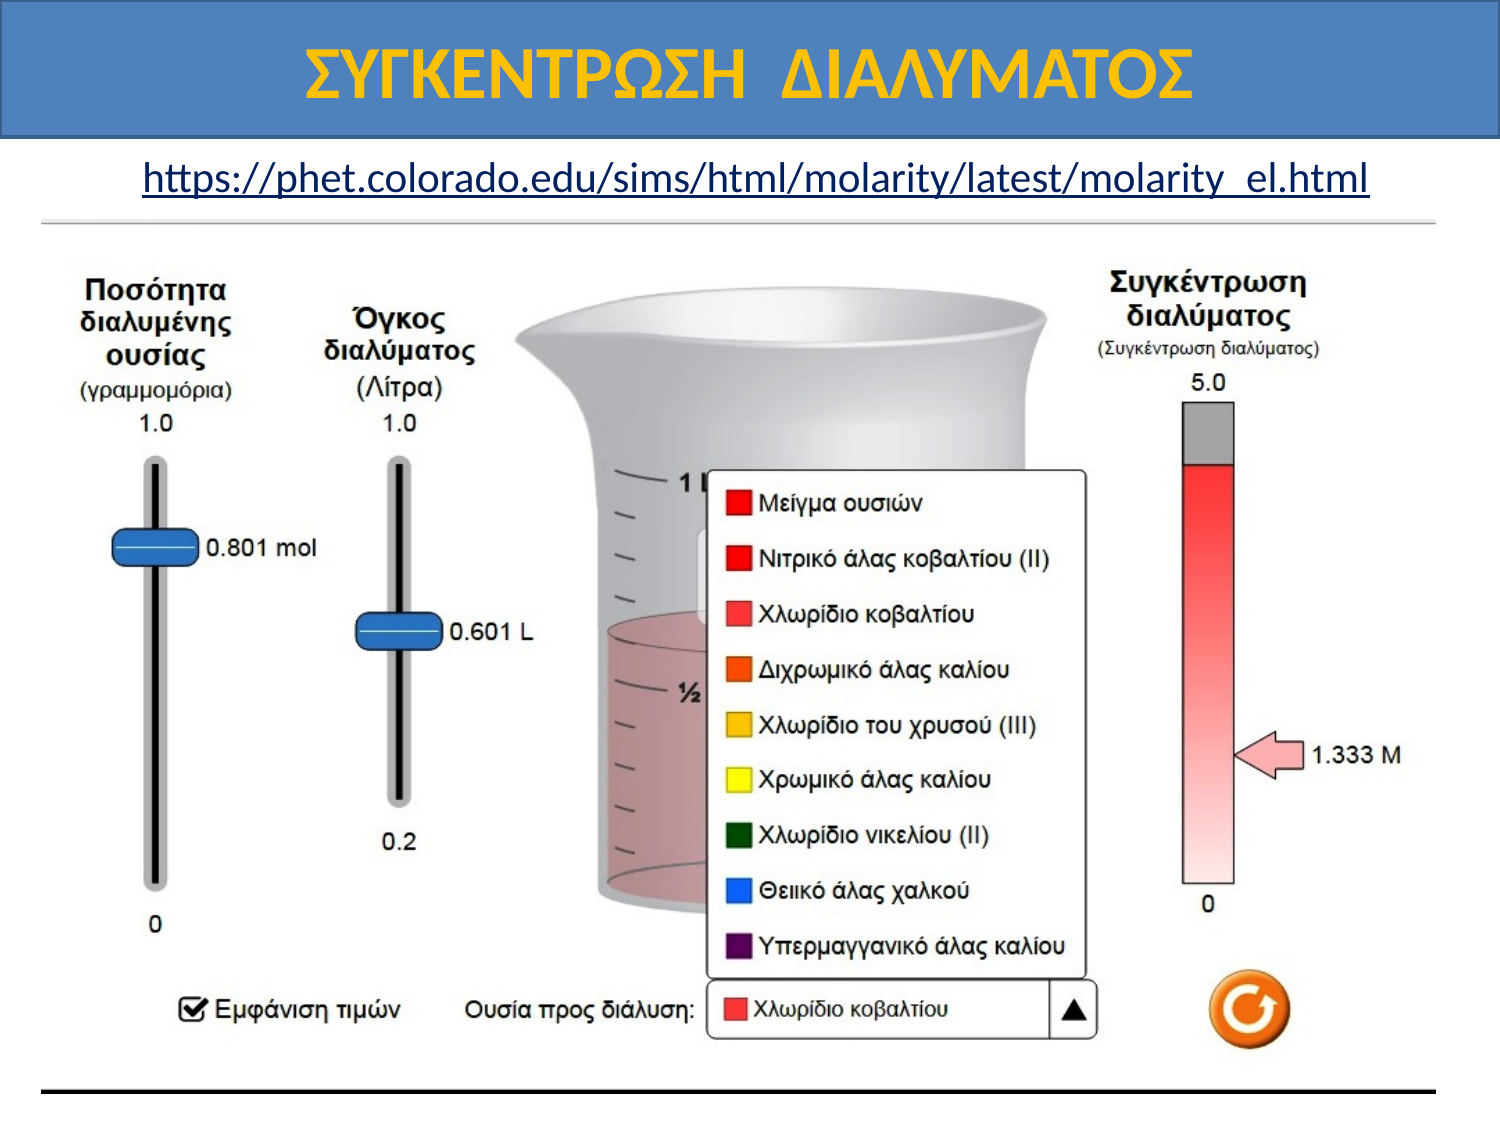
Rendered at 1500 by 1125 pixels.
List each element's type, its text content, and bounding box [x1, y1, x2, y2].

title https://phet.colorado.edu/sims/html/molarity/latest/molarity_el.html [53, 139, 1459, 209]
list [41, 219, 1436, 1095]
text_box ΣΥΓΚΕΝΤΡΩΣΗ ΔΙΑΛΥΜΑΤΟΣ [0, 0, 1500, 139]
